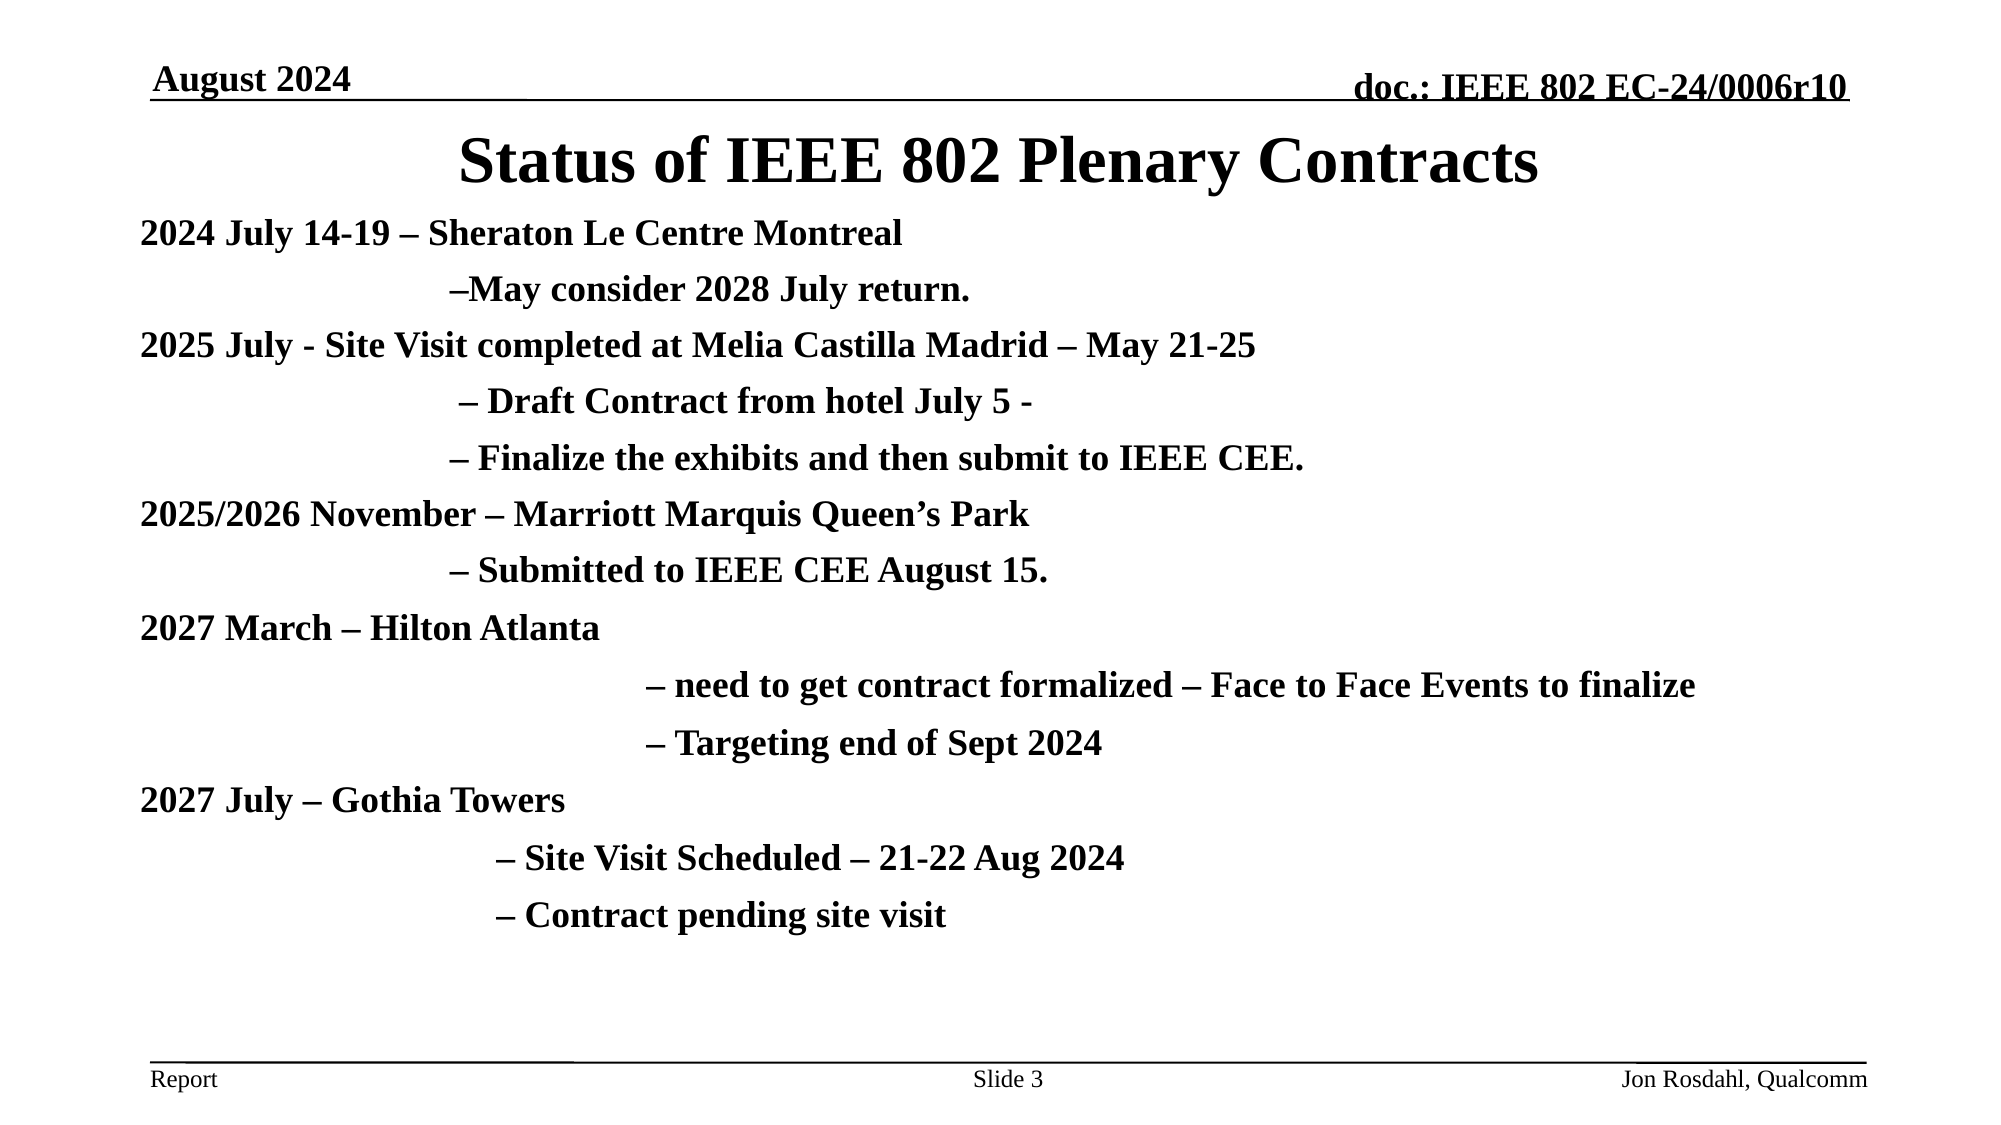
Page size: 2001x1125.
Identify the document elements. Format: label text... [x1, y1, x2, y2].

title Status of IEEE 802 Plenary Contracts [149, 112, 1850, 199]
list 2024 July 14-19 – Sheraton Le Centre Montreal –May consider 2028 July return. 2025 July - Site Visit completed at Melia Castilla Madrid – May 21-25 – Draft Contract from hotel July 5 - – Finalize the exhibits and then submit to IEEE CEE. 2025/2026 November – Marriott Marquis Queen’s Park – Submitted to IEEE CEE August 15. 2027 March – Hilton Atlanta – need to get contract formalized – Face to Face Events to finalize – Targeting end of Sept 2024 2027 July – Gothia Towers – Site Visit Scheduled – 21-22 Aug 2024 – Contract pending site visit [124, 199, 1901, 1051]
footer Jon Rosdahl, Qualcomm [1171, 1061, 1869, 1093]
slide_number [152, 54, 563, 100]
slide_number Slide 3 [950, 1061, 1067, 1123]
